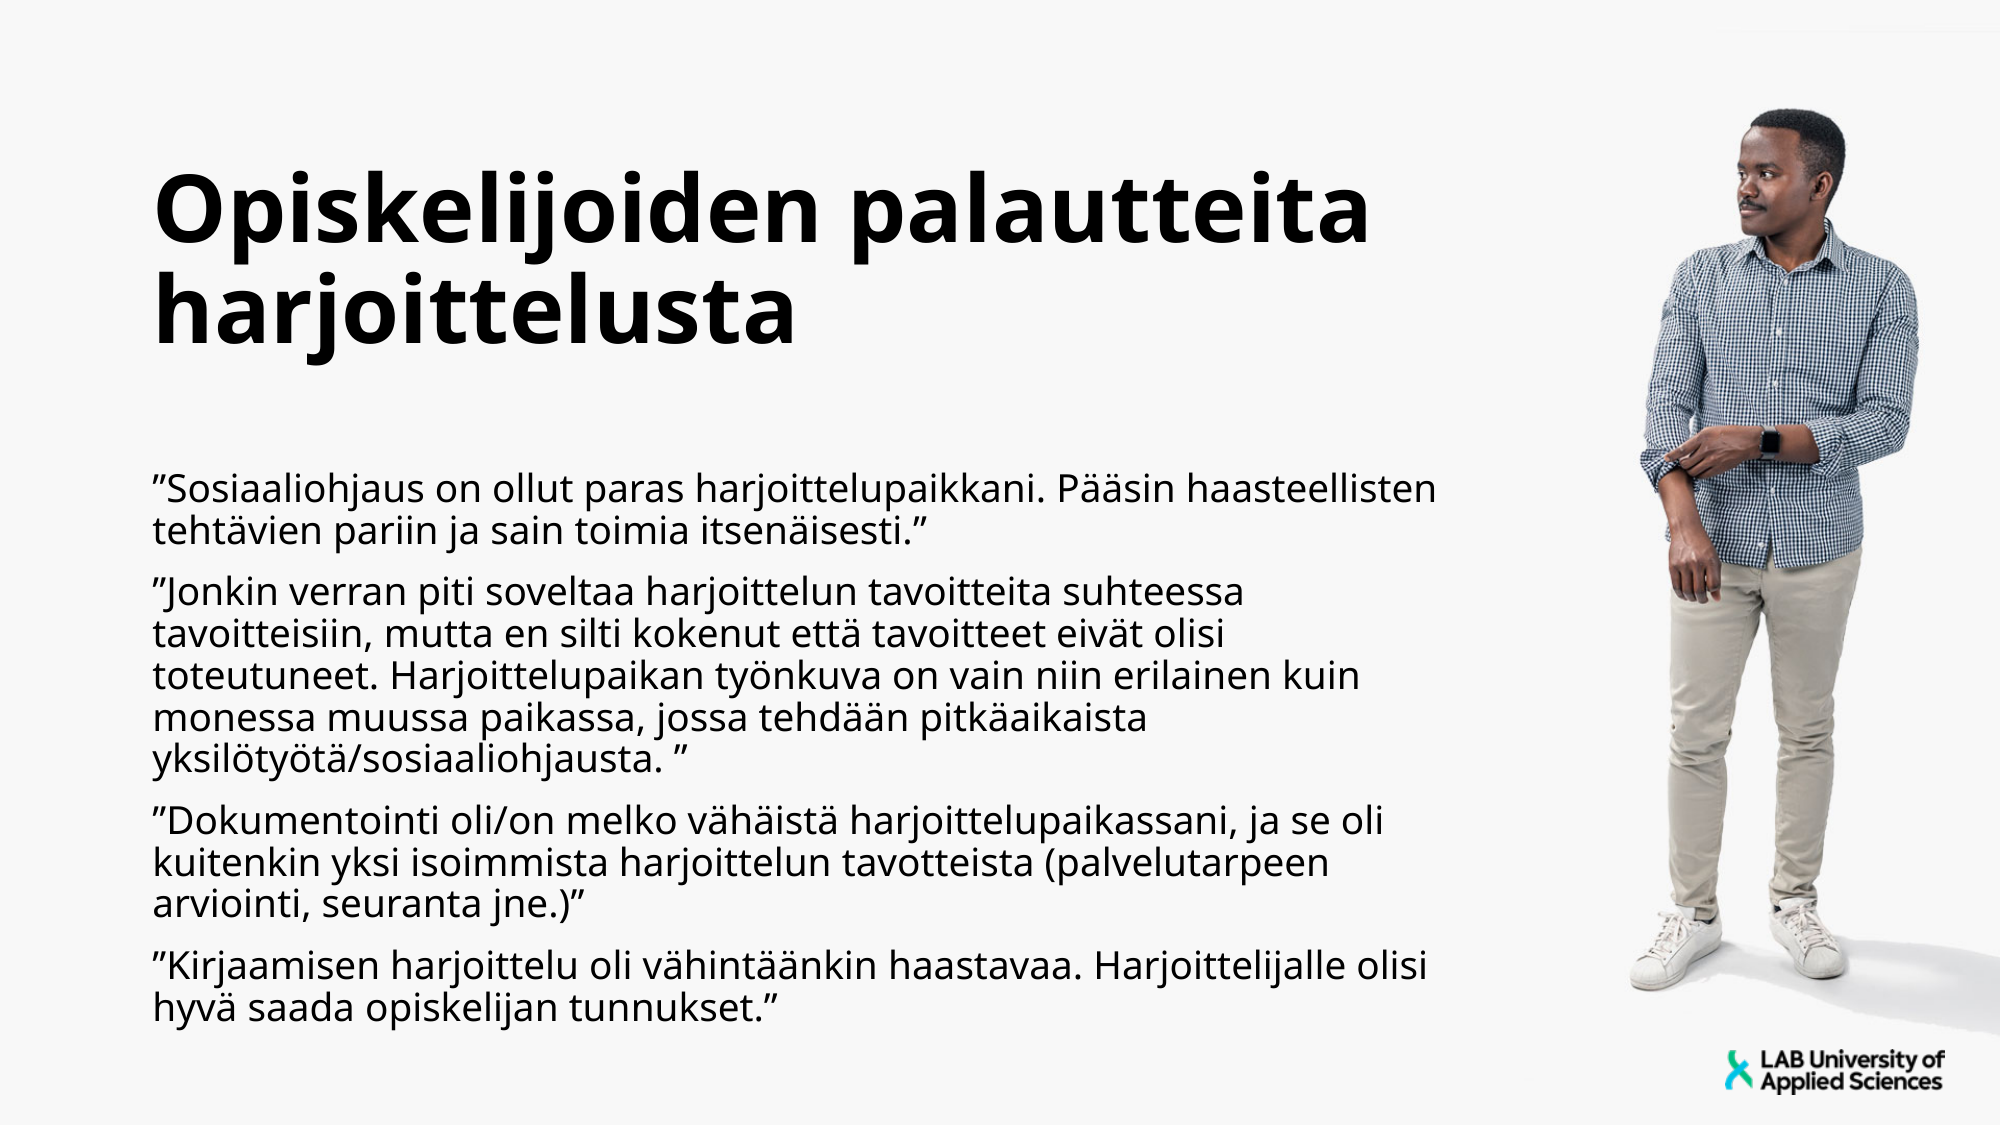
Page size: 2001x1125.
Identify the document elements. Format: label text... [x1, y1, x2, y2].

title Opiskelijoiden palautteita harjoittelusta [137, 87, 1463, 372]
picture [0, 0, 2000, 1125]
list ”Sosiaaliohjaus on ollut paras harjoittelupaikkani. Pääsin haasteellisten tehtävien pariin ja sain toimia itsenäisesti.” ”Jonkin verran piti soveltaa harjoittelun tavoitteita suhteessa tavoitteisiin, mutta en silti kokenut että tavoitteet eivät olisi toteutuneet. Harjoittelupaikan työnkuva on vain niin erilainen kuin monessa muussa paikassa, jossa tehdään pitkäaikaista yksilötyötä/sosiaaliohjausta. ” ”Dokumentointi oli/on melko vähäistä harjoittelupaikassani, ja se oli kuitenkin yksi isoimmista harjoittelun tavotteista (palvelutarpeen arviointi, seuranta jne.)” ”Kirjaamisen harjoittelu oli vähintäänkin haastavaa. Harjoittelijalle olisi hyvä saada opiskelijan tunnukset.” [137, 461, 1463, 1038]
